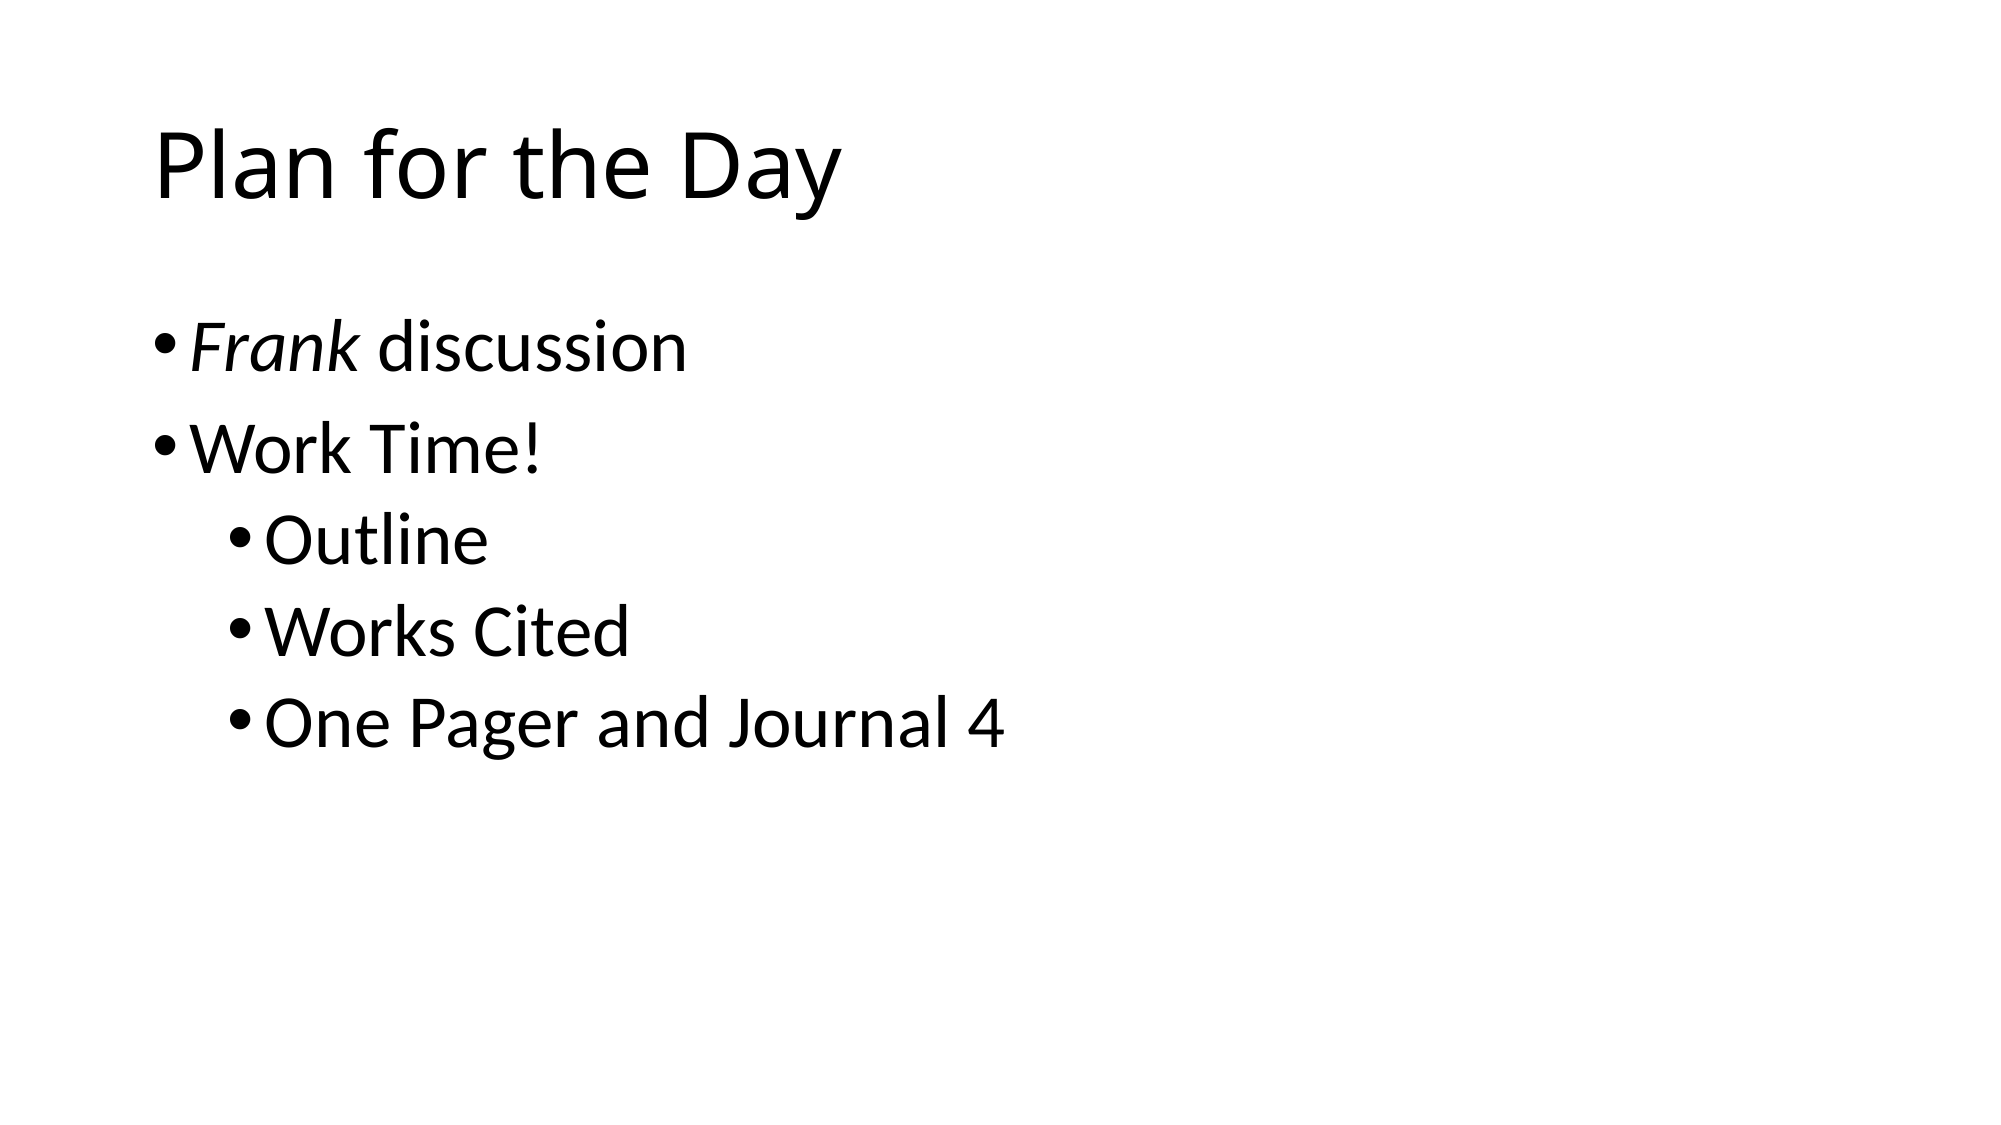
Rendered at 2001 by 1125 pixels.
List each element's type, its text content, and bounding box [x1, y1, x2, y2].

list Frank discussion Work Time! Outline Works Cited One Pager and Journal 4 [137, 299, 1863, 1014]
title Plan for the Day [137, 59, 1863, 278]
